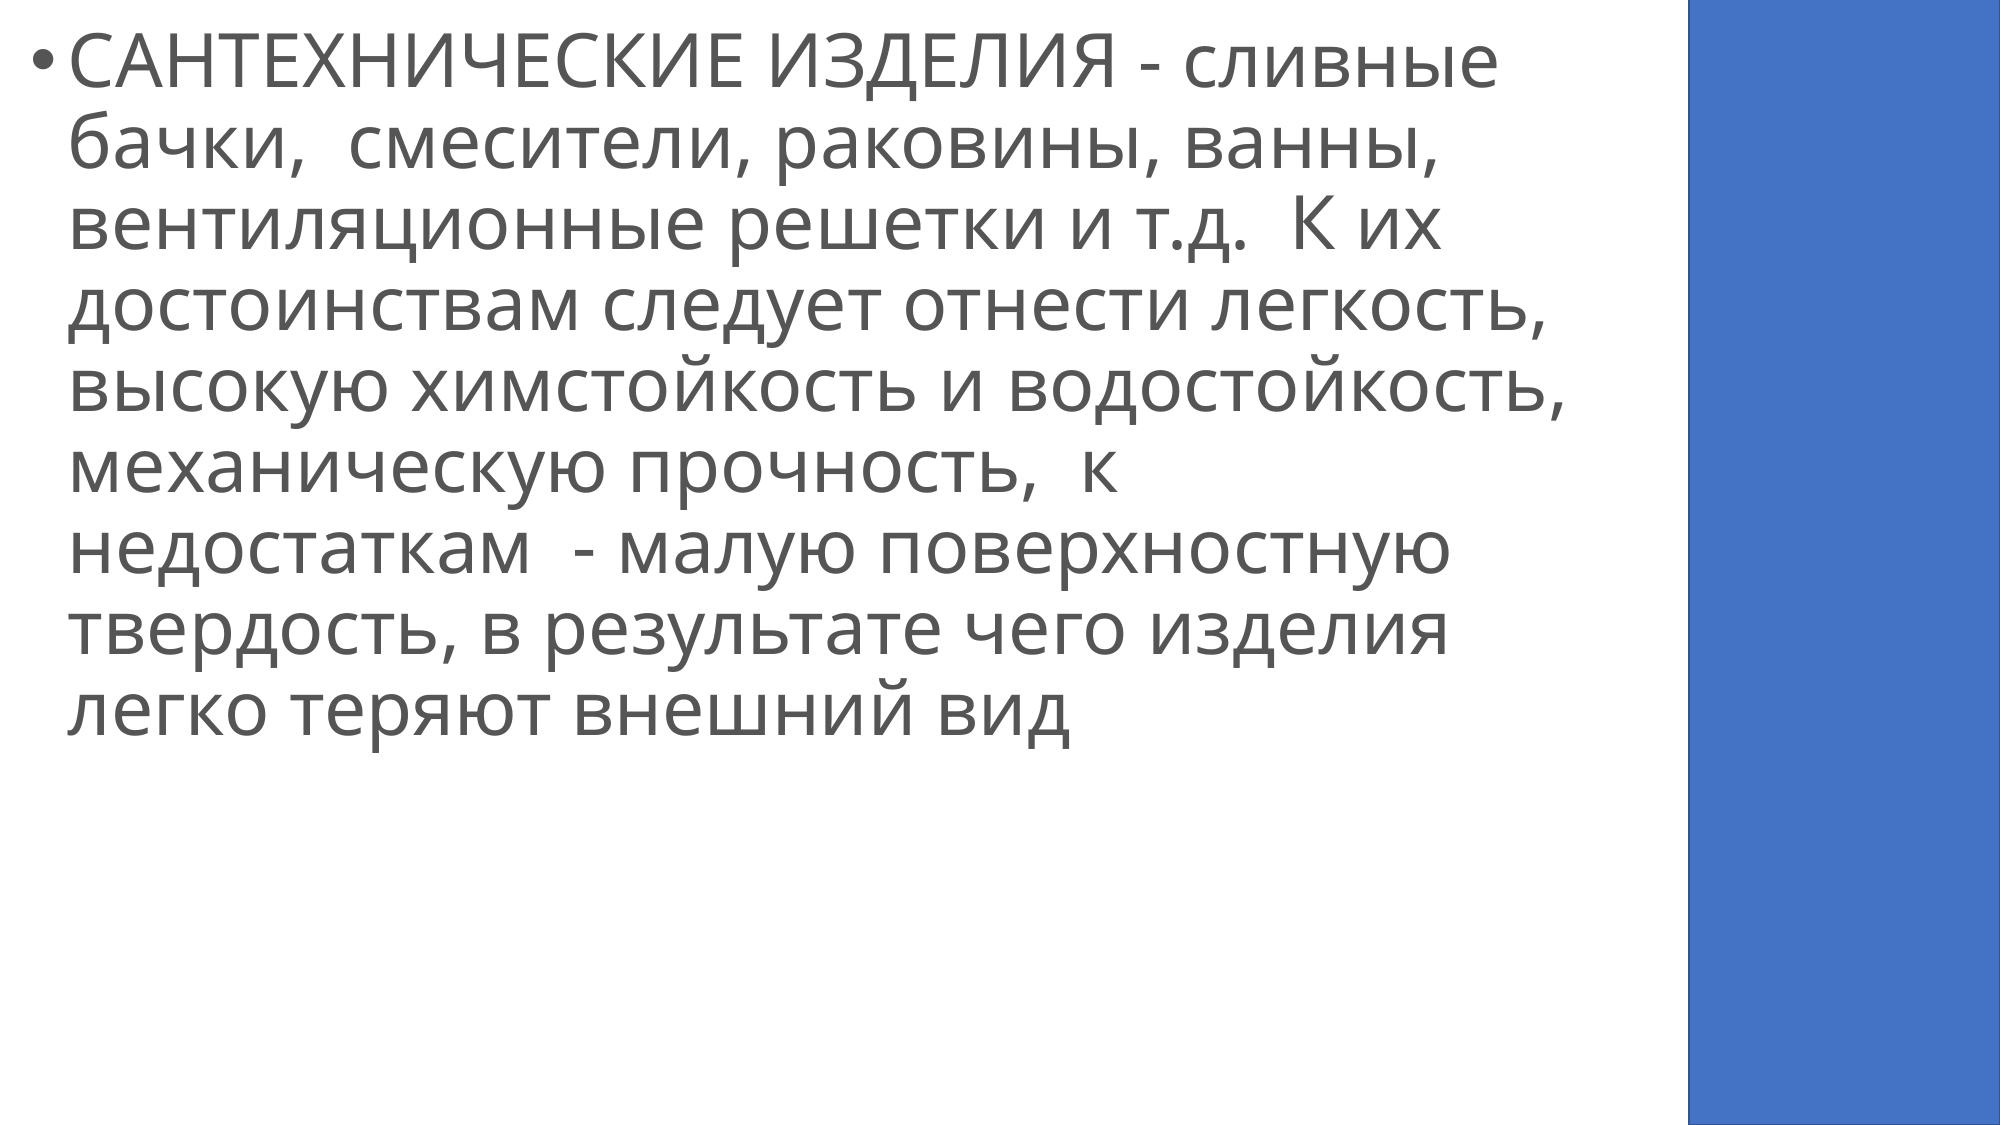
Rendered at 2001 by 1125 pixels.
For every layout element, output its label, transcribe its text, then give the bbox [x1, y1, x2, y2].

list САНТЕХНИЧЕСКИЕ ИЗДЕЛИЯ - сливные бачки, смесители, раковины, ванны, вентиляционные решетки и т.д. К их достоинствам следует отнести легкость, высокую химстойкость и водостойкость, механическую прочность, к недостаткам - малую поверхностную твердость, в результате чего изделия легко теряют внешний вид [15, 15, 1639, 955]
text_box [1688, 0, 2000, 1125]
